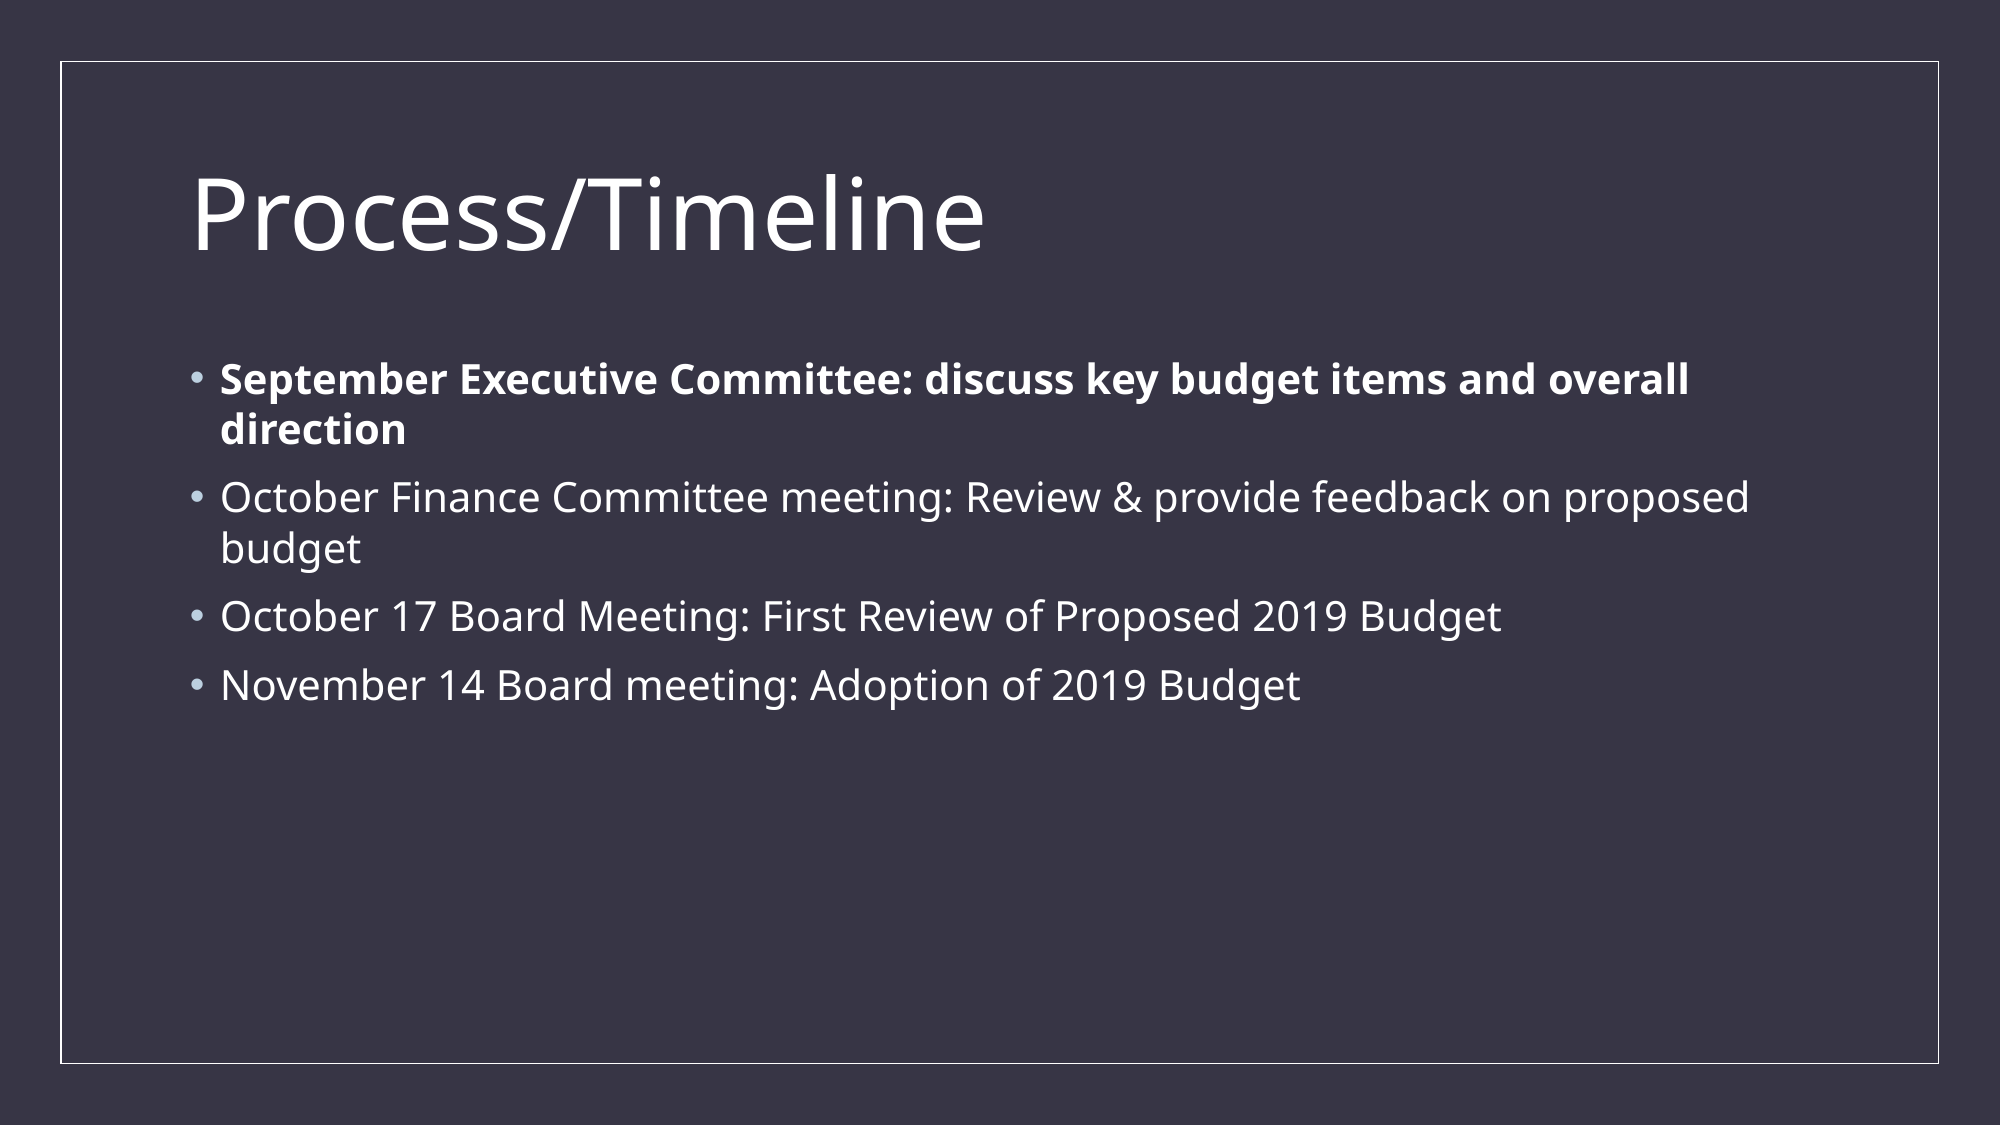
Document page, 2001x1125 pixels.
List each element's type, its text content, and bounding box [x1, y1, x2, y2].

title Process/Timeline [174, 105, 1825, 331]
list September Executive Committee: discuss key budget items and overall direction October Finance Committee meeting: Review & provide feedback on proposed budget October 17 Board Meeting: First Review of Proposed 2019 Budget November 14 Board meeting: Adoption of 2019 Budget [174, 345, 1825, 990]
